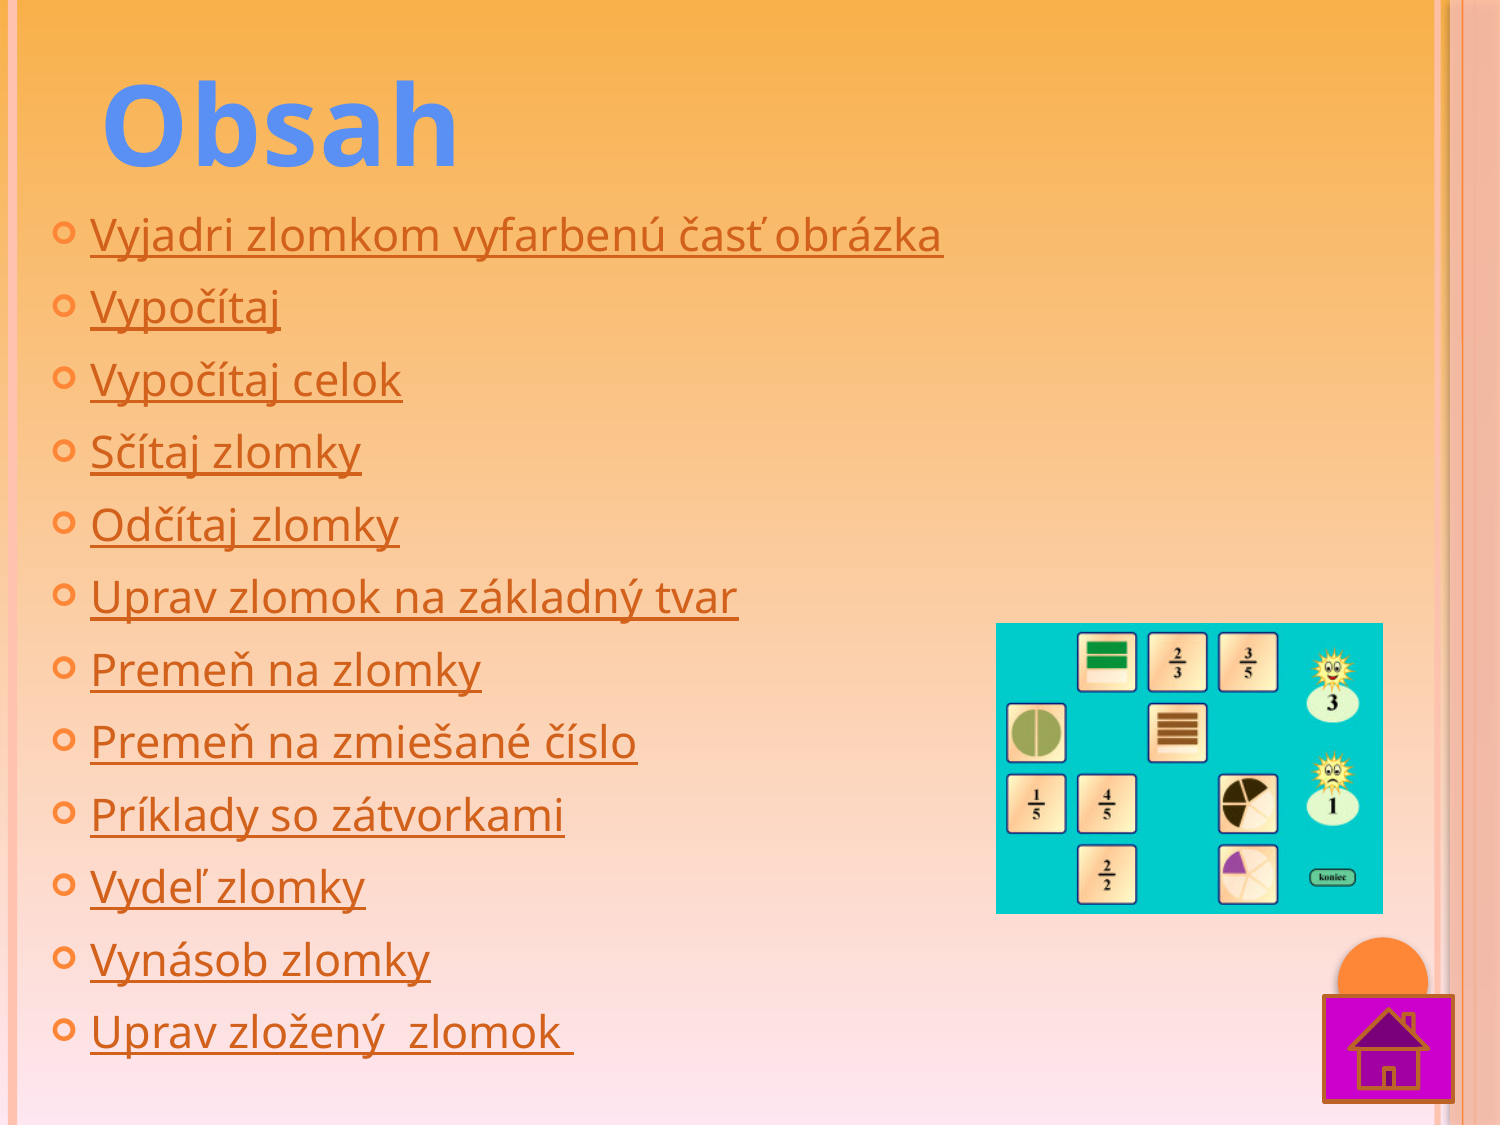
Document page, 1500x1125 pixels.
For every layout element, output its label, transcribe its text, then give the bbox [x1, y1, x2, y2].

list Vyjadri zlomkom vyfarbenú časť obrázka Vypočítaj Vypočítaj celok Sčítaj zlomky Odčítaj zlomky Uprav zlomok na základný tvar Premeň na zlomky Premeň na zmiešané číslo Príklady so zátvorkami Vydeľ zlomky Vynásob zlomky Uprav zložený zlomok [35, 199, 1477, 1079]
text_box [1322, 994, 1455, 1104]
text_box Obsah [84, 46, 479, 197]
picture [995, 623, 1384, 915]
